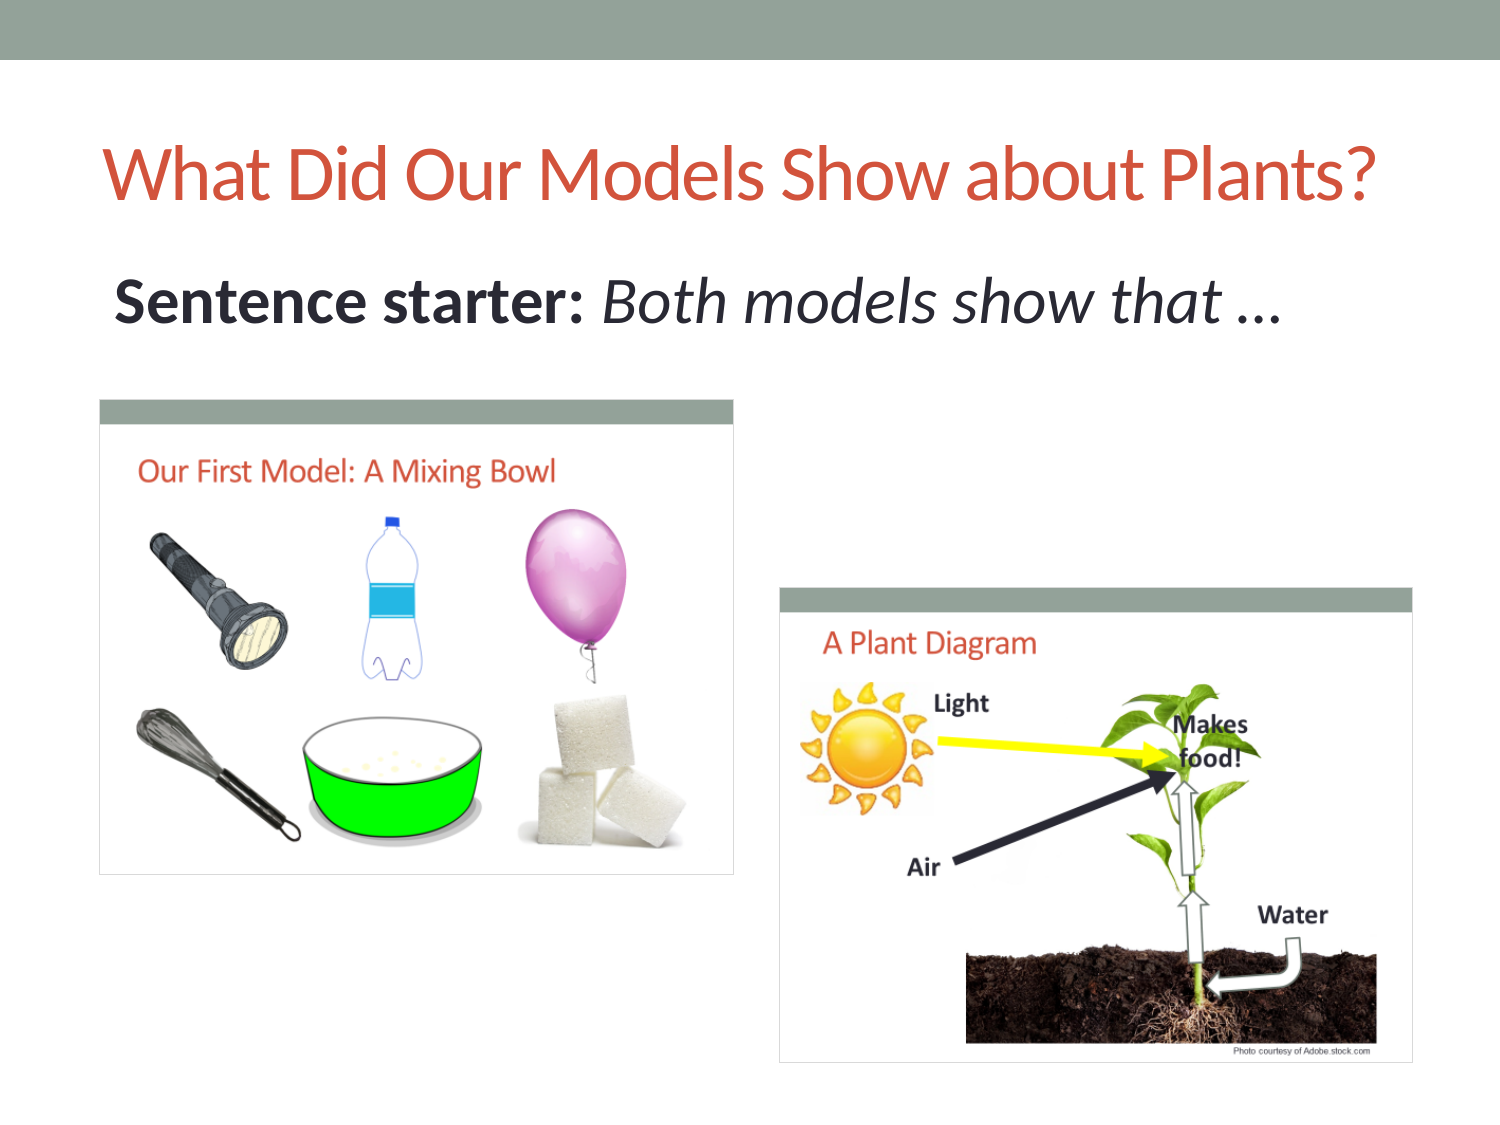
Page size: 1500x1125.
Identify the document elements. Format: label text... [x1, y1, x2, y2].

title What Did Our Models Show about Plants? [87, 87, 1425, 250]
picture [99, 399, 734, 876]
text_box Sentence starter: Both models show that … [99, 249, 1413, 345]
picture [778, 587, 1413, 1063]
